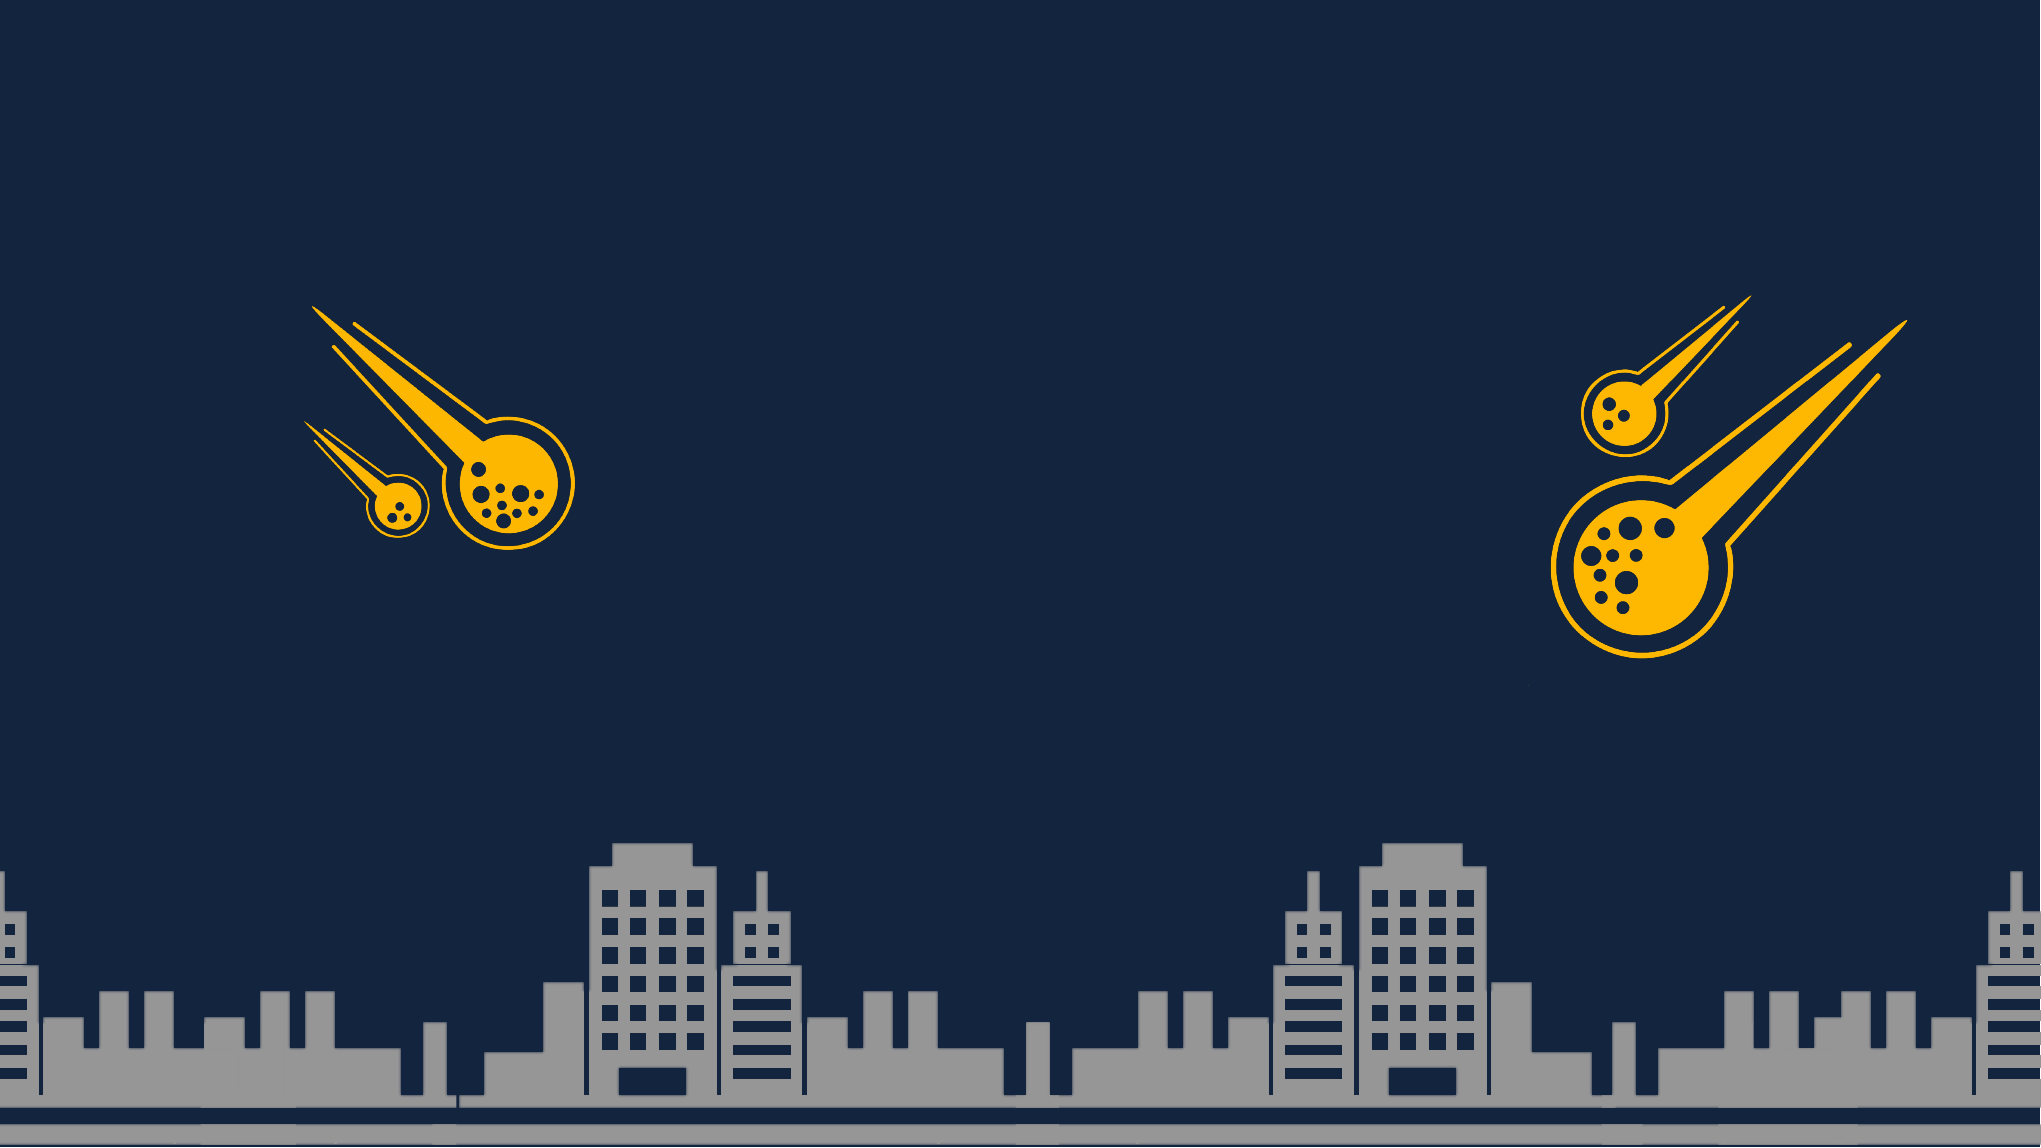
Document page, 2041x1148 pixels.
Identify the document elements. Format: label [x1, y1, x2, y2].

text_box [0, 808, 2041, 1148]
picture [293, 266, 602, 583]
picture [1528, 295, 1931, 686]
